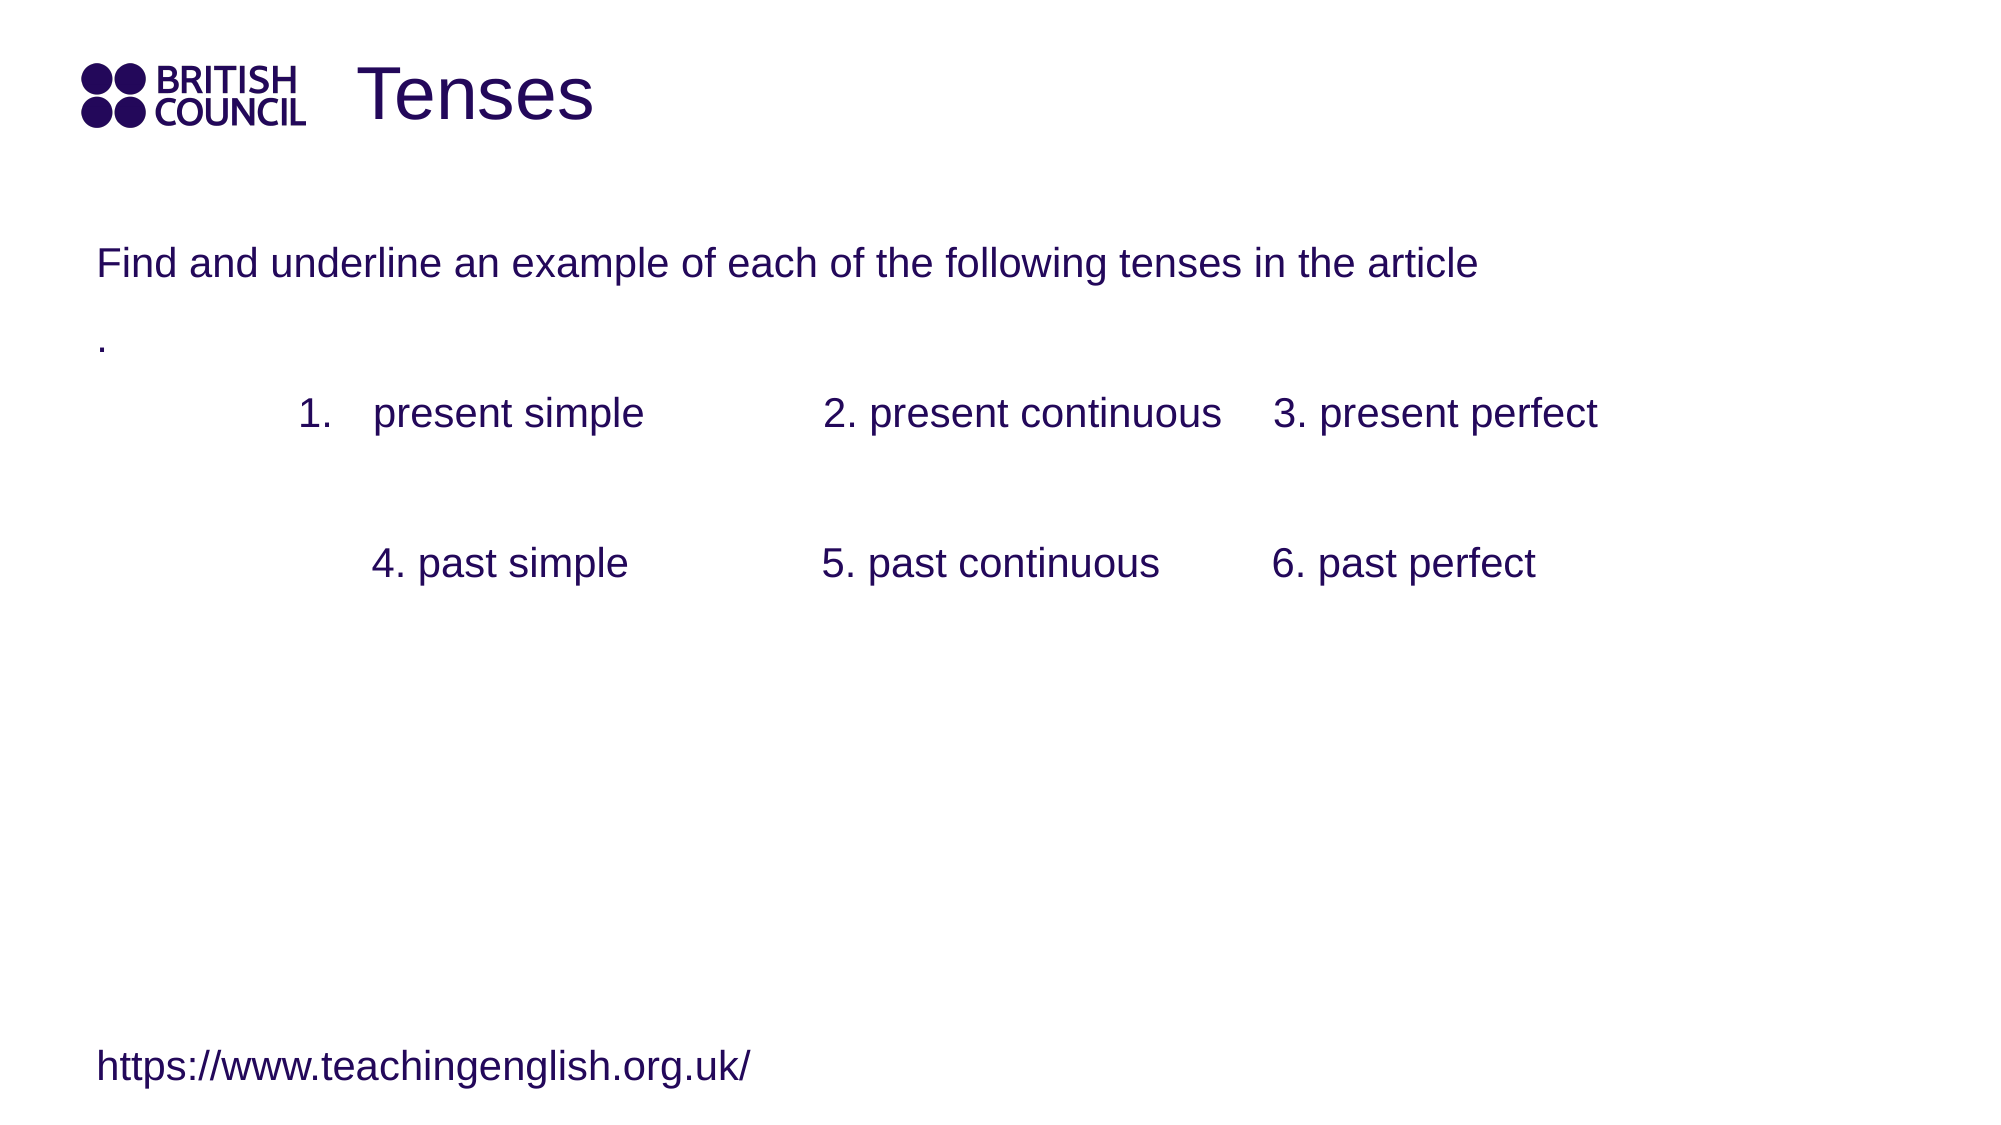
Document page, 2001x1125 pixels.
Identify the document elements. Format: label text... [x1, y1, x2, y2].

text_box Tenses [342, 37, 1140, 142]
text_box https://www.teachingenglish.org.uk/ [81, 1031, 1082, 1097]
text_box Find and underline an example of each of the following tenses in the article . present simple 2. present continuous 3. present perfect 4. past simple 5. past continuous 6. past perfect [81, 203, 1827, 594]
picture [81, 62, 306, 128]
